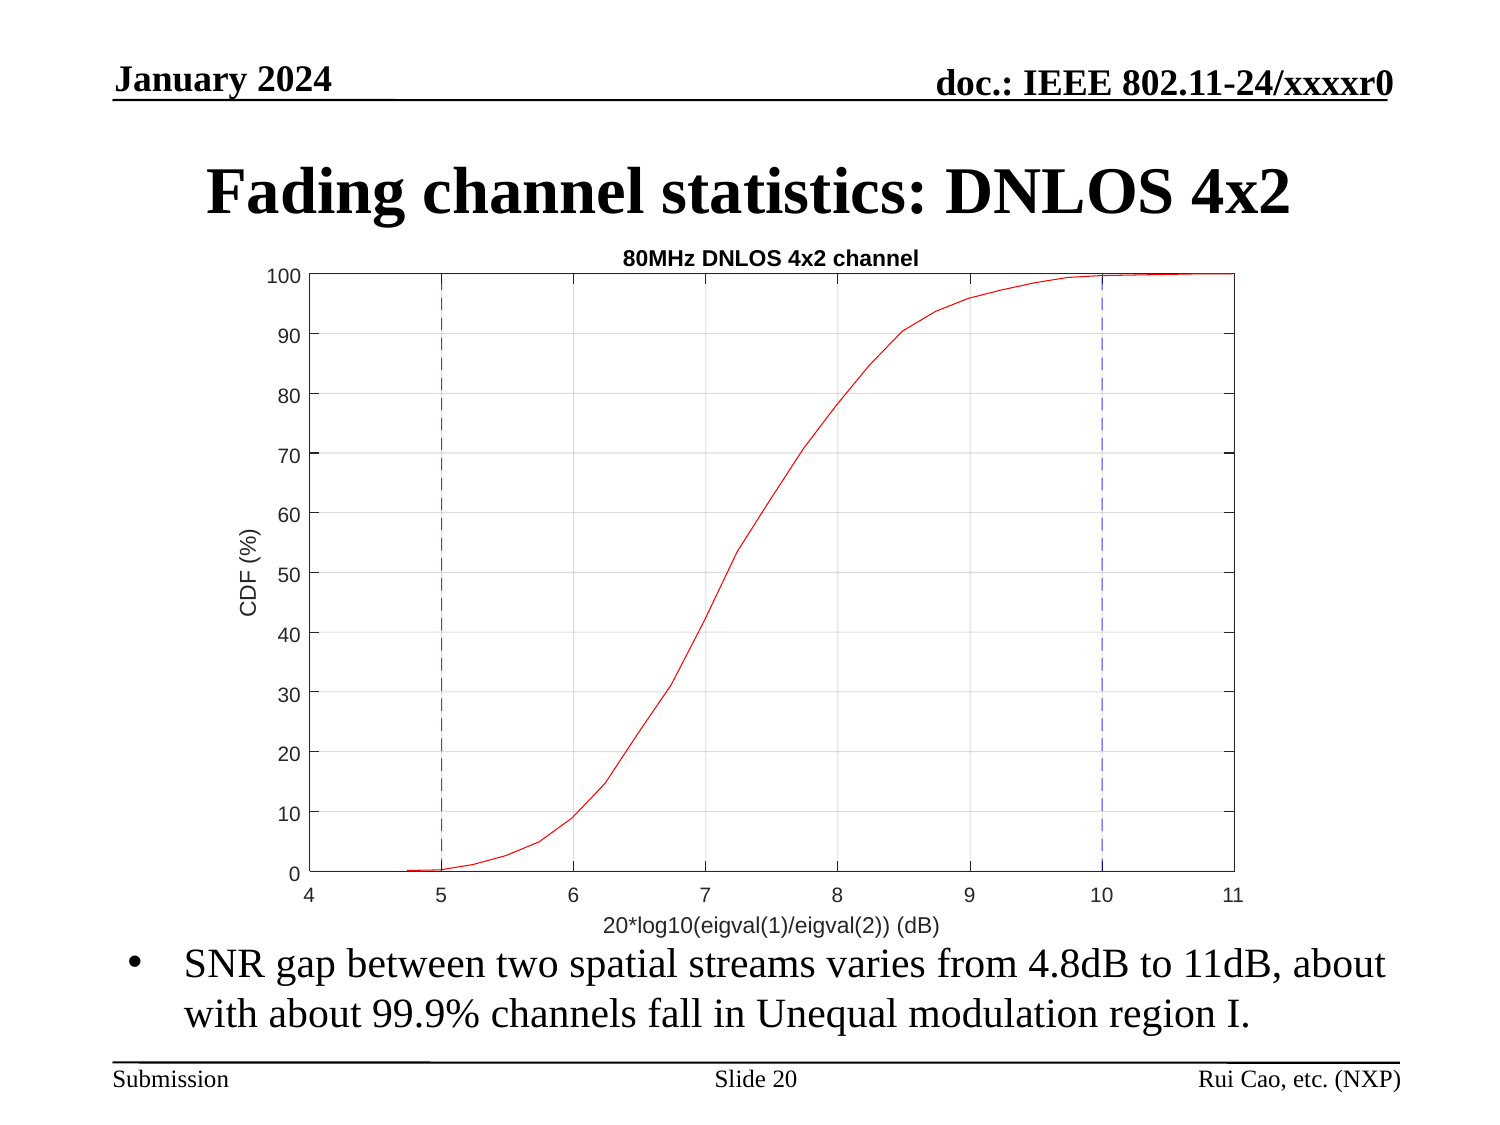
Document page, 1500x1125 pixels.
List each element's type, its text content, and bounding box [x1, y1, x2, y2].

title Fading channel statistics: DNLOS 4x2 [112, 99, 1388, 275]
footer Rui Cao, etc. (NXP) [878, 1061, 1402, 1093]
list SNR gap between two spatial streams varies from 4.8dB to 11dB, about with about 99.9% channels fall in Unequal modulation region I. [112, 927, 1426, 1050]
slide_number Slide 20 [712, 1061, 800, 1123]
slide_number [114, 54, 423, 100]
picture [154, 218, 1346, 951]
